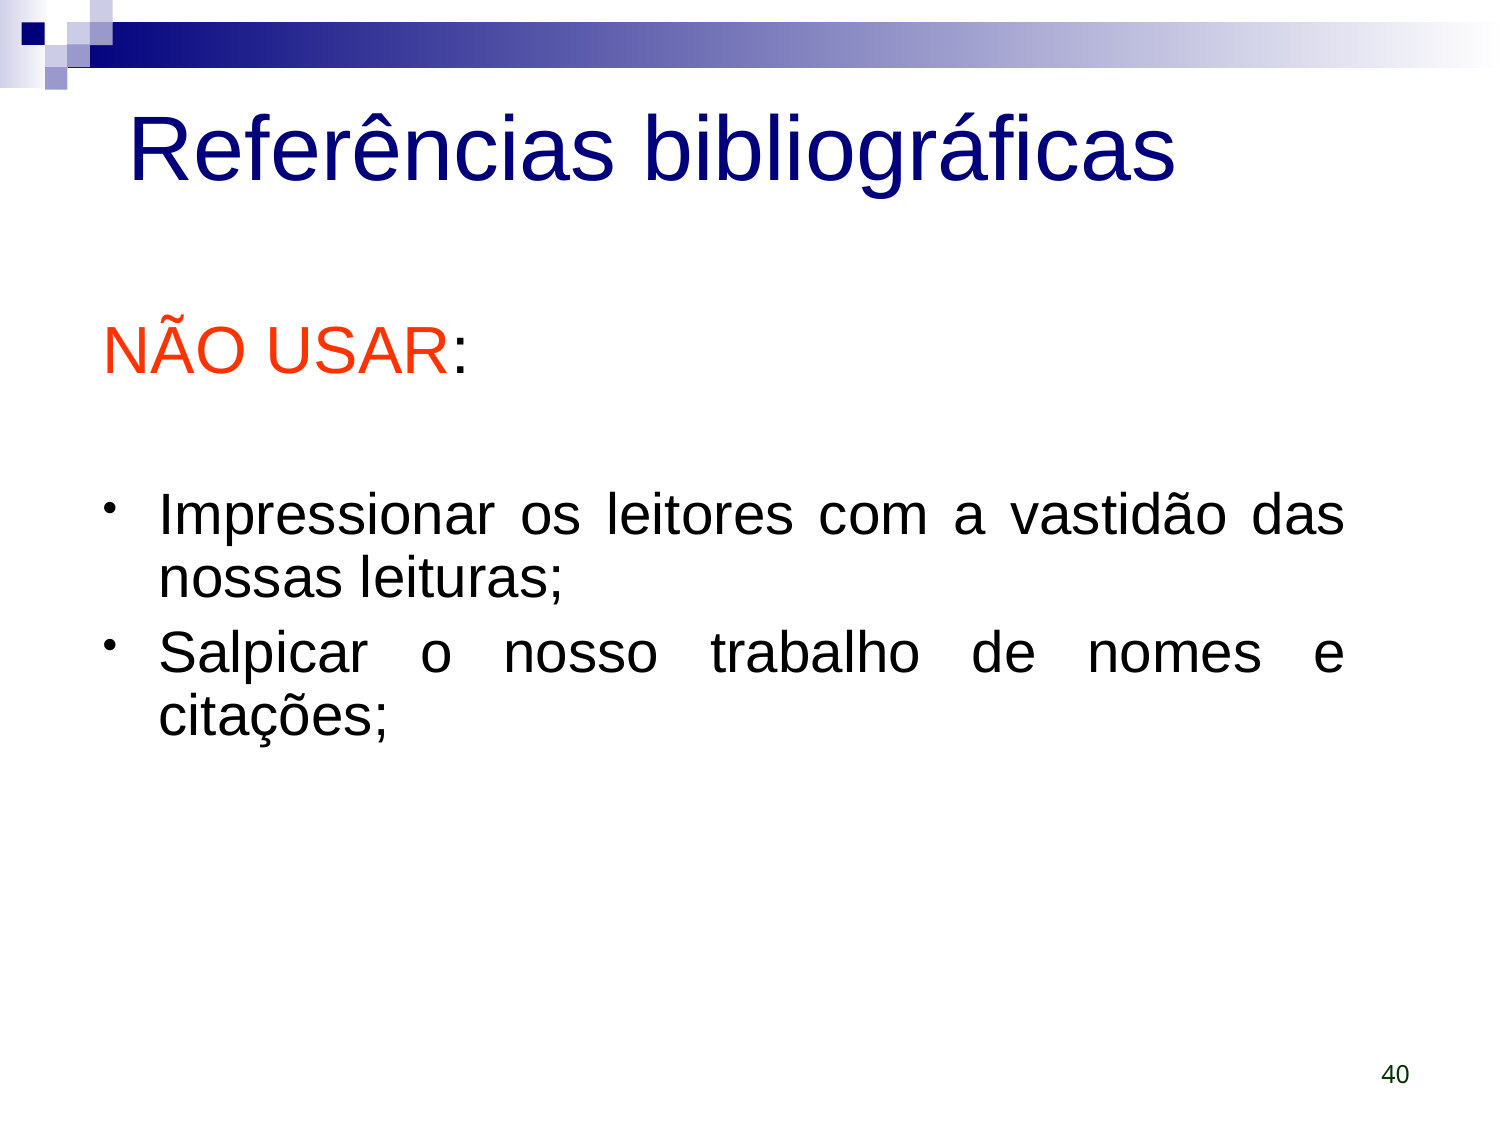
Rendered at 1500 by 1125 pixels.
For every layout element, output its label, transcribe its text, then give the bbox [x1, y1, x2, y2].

title Referências bibliográficas [112, 49, 1388, 238]
list NÃO USAR: Impressionar os leitores com a vastidão das nossas leituras; Salpicar o nosso trabalho de nomes e citações; [87, 224, 1363, 901]
slide_number 40 [1074, 1024, 1426, 1101]
